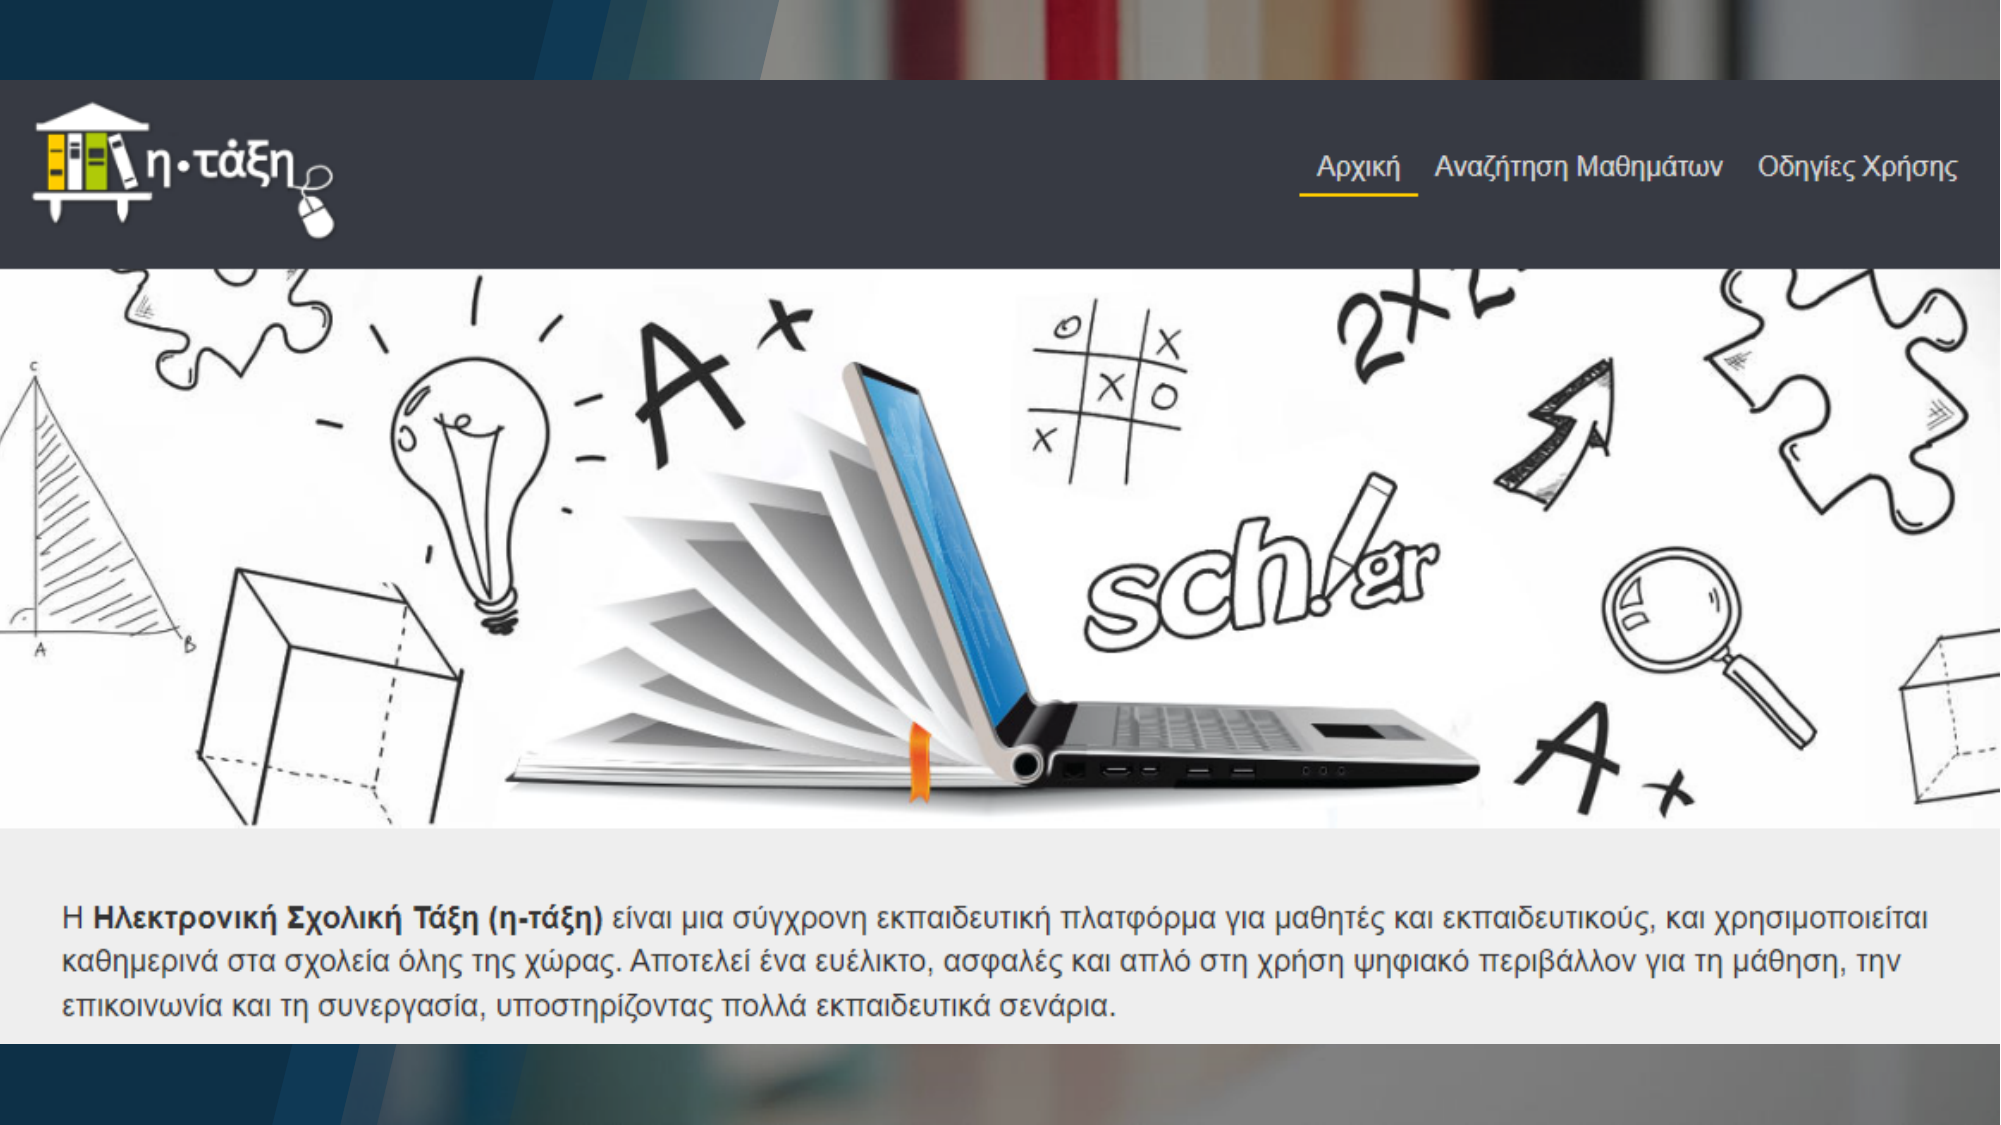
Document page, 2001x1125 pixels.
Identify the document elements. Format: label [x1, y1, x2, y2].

text_box [0, 0, 780, 80]
picture [0, 0, 2000, 1125]
text_box [0, 1044, 780, 1125]
